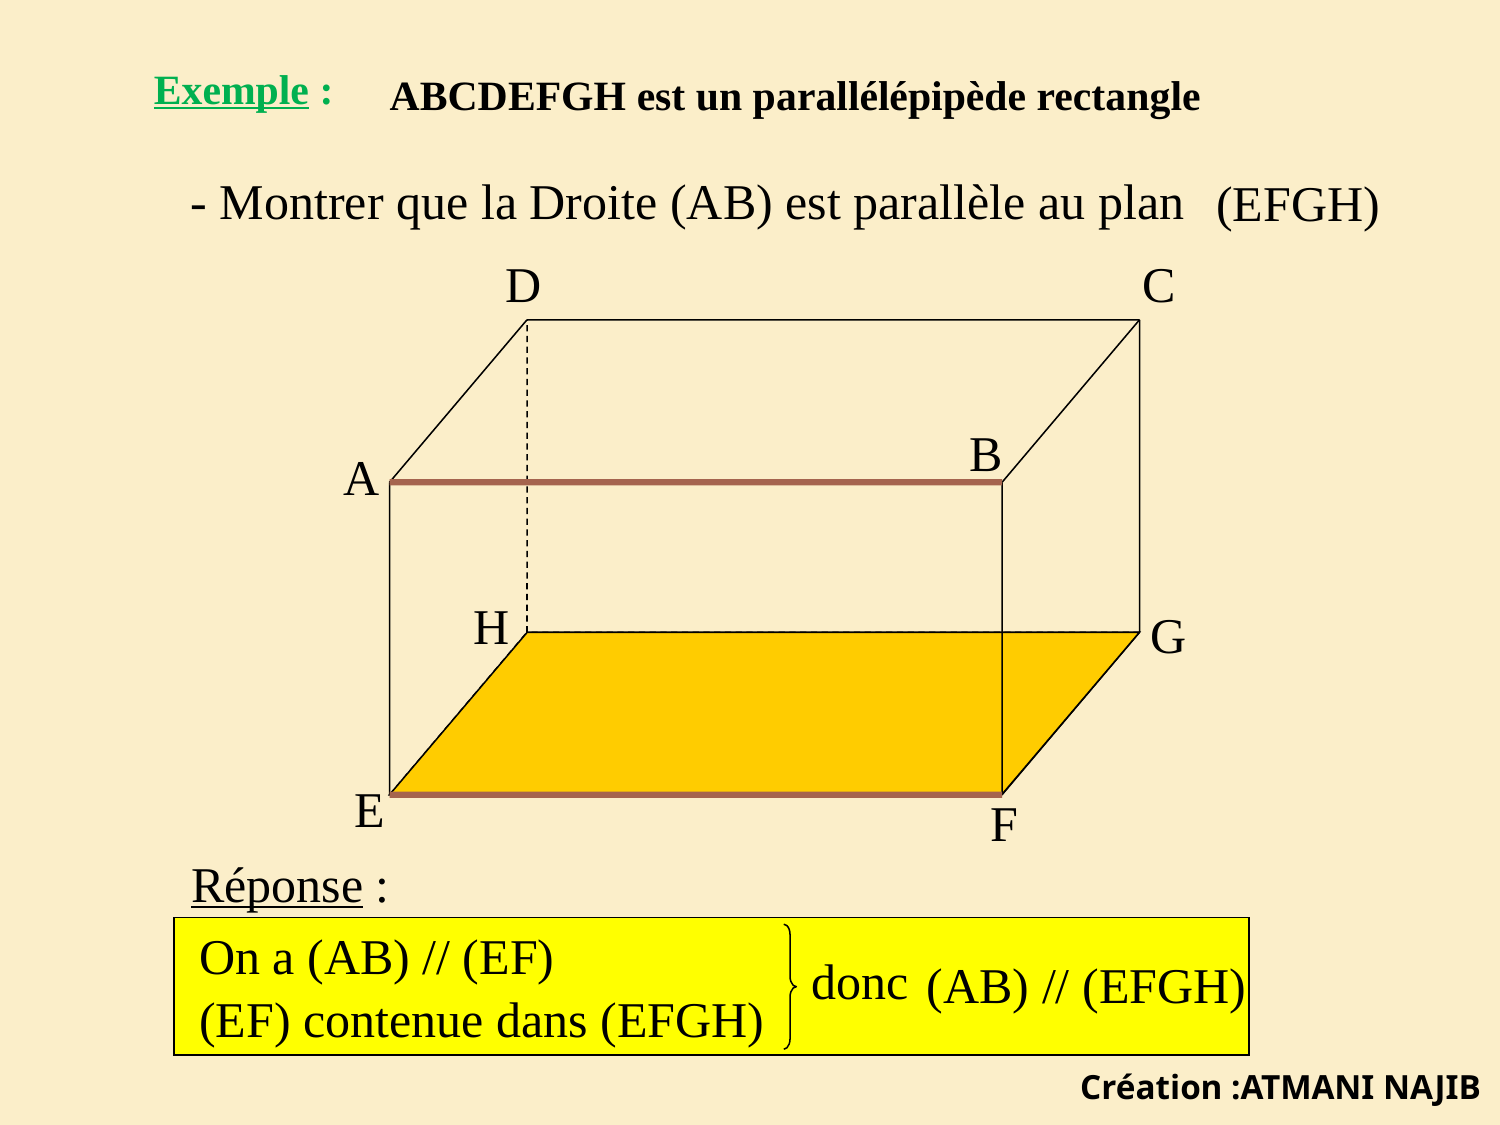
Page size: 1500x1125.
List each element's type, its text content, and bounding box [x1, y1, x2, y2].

text_box Réponse : [176, 845, 405, 921]
text_box On a (AB) // (EF) [184, 917, 587, 979]
text_box [1003, 632, 1140, 794]
text_box [887, 1018, 1250, 1055]
text_box C [1127, 244, 1191, 320]
text_box H [459, 586, 525, 662]
text_box [587, 917, 1250, 979]
text_box - Montrer que la Droite (AB) est parallèle au plan [175, 162, 1201, 238]
text_box D [490, 245, 557, 320]
text_box Création :ATMANI NAJIB [1034, 1059, 1497, 1114]
text_box (EF) contenue dans (EFGH) [184, 979, 887, 1055]
text_box B [955, 414, 1019, 489]
text_box G [1135, 595, 1202, 671]
text_box Exemple : [139, 55, 360, 121]
text_box ABCDEFGH est un parallélépipède rectangle [374, 61, 1217, 127]
text_box (AB) // (EFGH) [912, 946, 1262, 1022]
text_box [174, 917, 184, 1055]
text_box (EFGH) [1188, 163, 1395, 239]
text_box donc [796, 942, 924, 1018]
text_box F [975, 784, 1033, 859]
text_box E [339, 769, 400, 845]
text_box [783, 924, 796, 1050]
text_box A [329, 437, 395, 513]
text_box [390, 632, 1002, 794]
